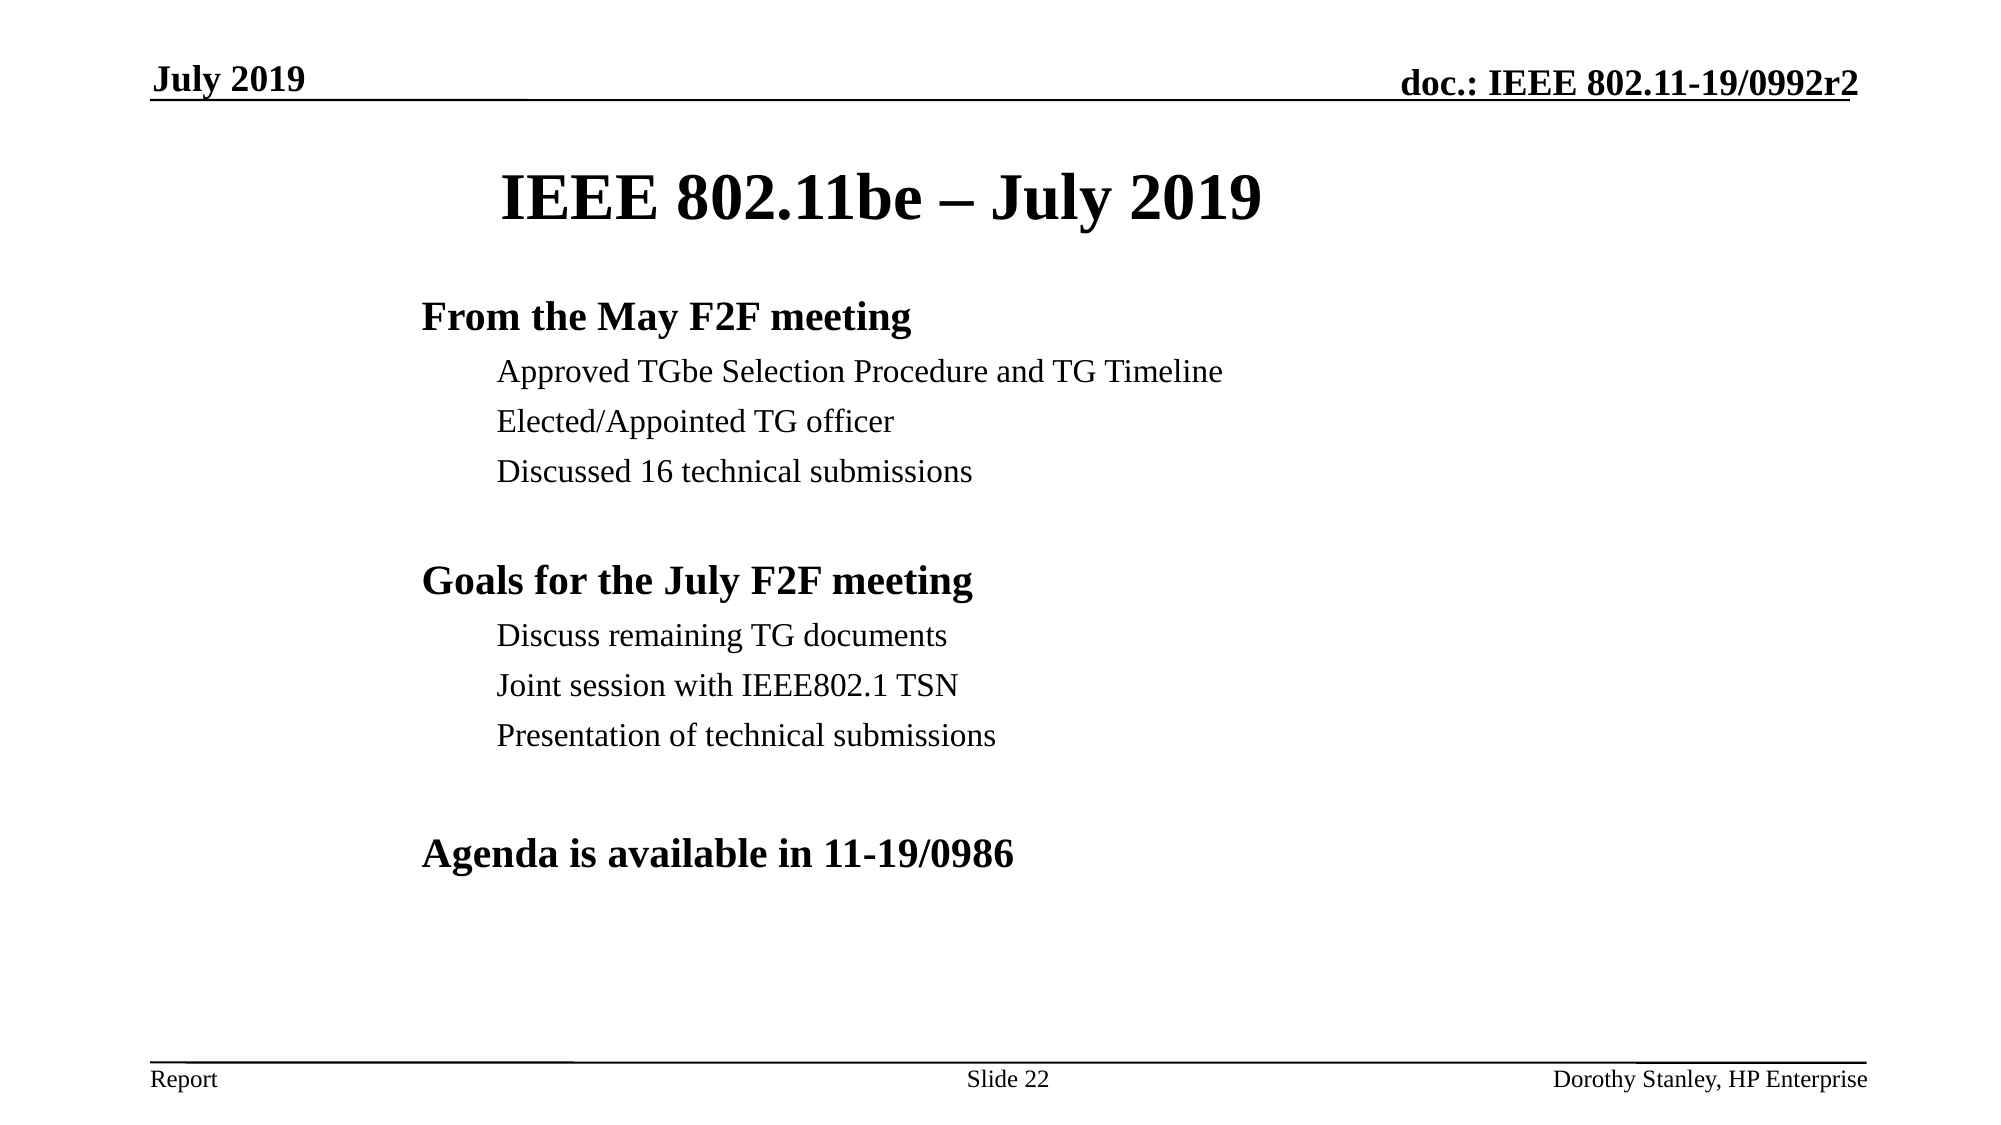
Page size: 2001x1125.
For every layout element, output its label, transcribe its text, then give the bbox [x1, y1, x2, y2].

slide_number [152, 54, 563, 100]
title IEEE 802.11be – July 2019 [244, 105, 1521, 281]
footer Dorothy Stanley, HP Enterprise [1171, 1061, 1869, 1093]
slide_number Slide 22 [950, 1061, 1067, 1123]
list From the May F2F meeting Approved TGbe Selection Procedure and TG Timeline Elected/Appointed TG officer Discussed 16 technical submissions Goals for the July F2F meeting Discuss remaining TG documents Joint session with IEEE802.1 TSN Presentation of technical submissions Agenda is available in 11-19/0986 [406, 280, 1610, 1032]
